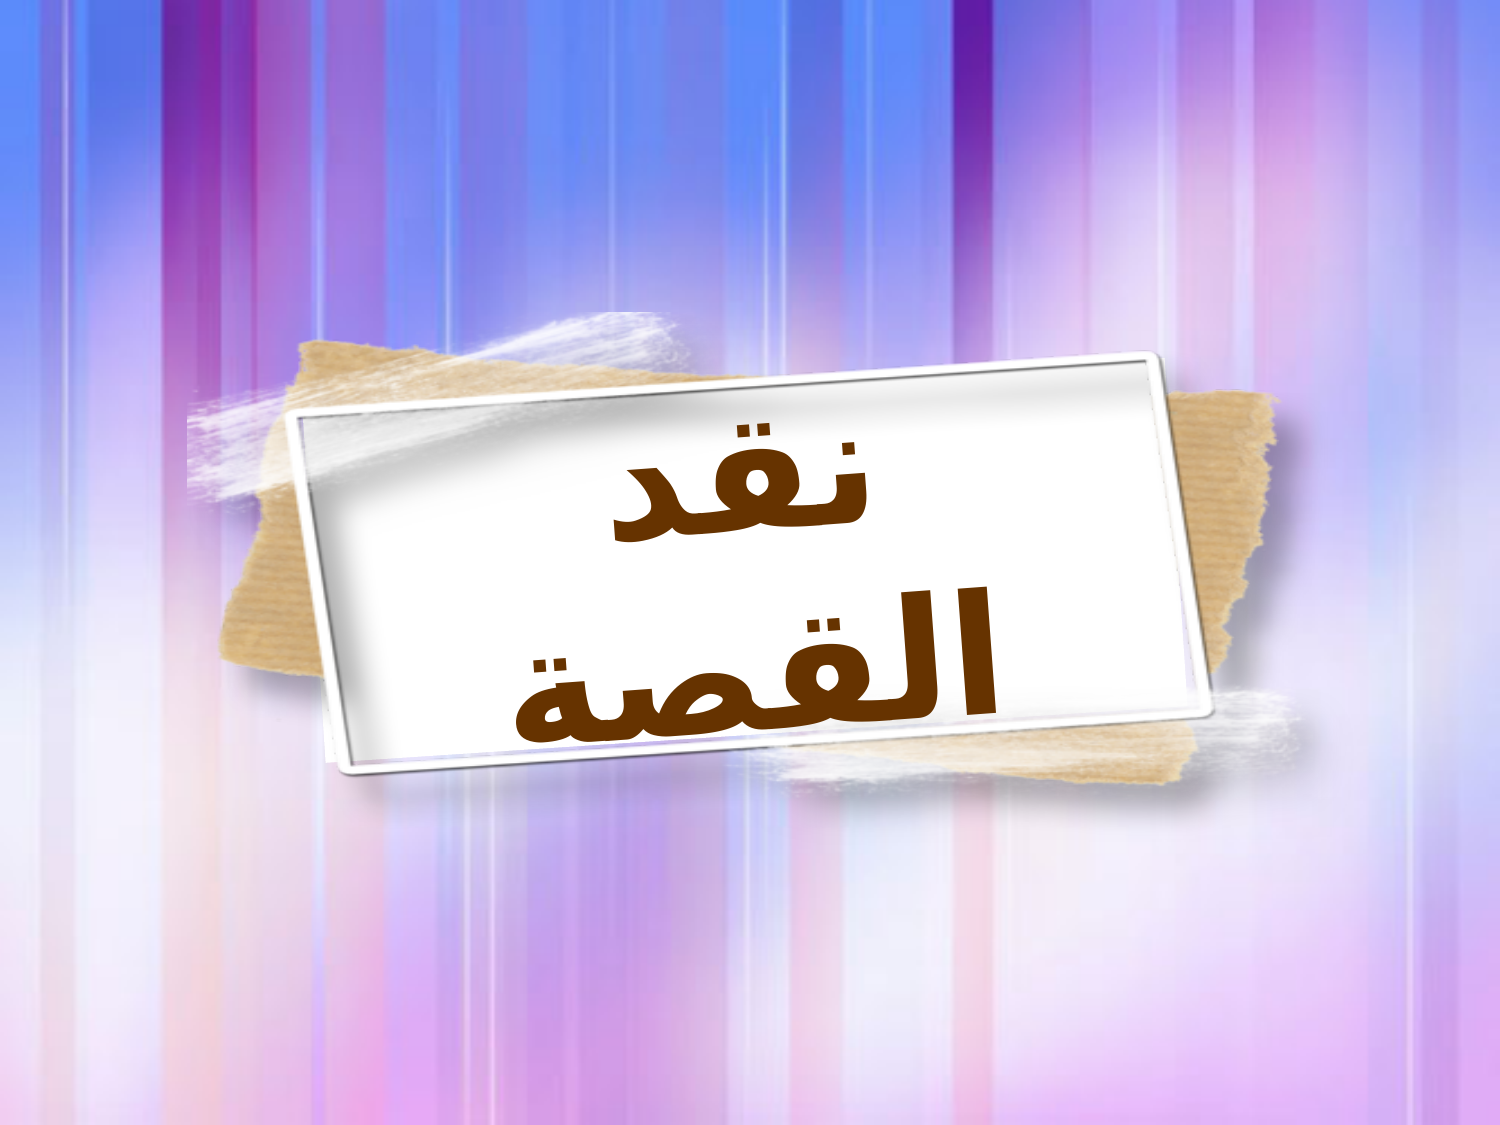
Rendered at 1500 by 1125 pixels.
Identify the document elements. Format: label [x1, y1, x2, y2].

text_box [187, 312, 1313, 838]
picture [0, 0, 1500, 1125]
